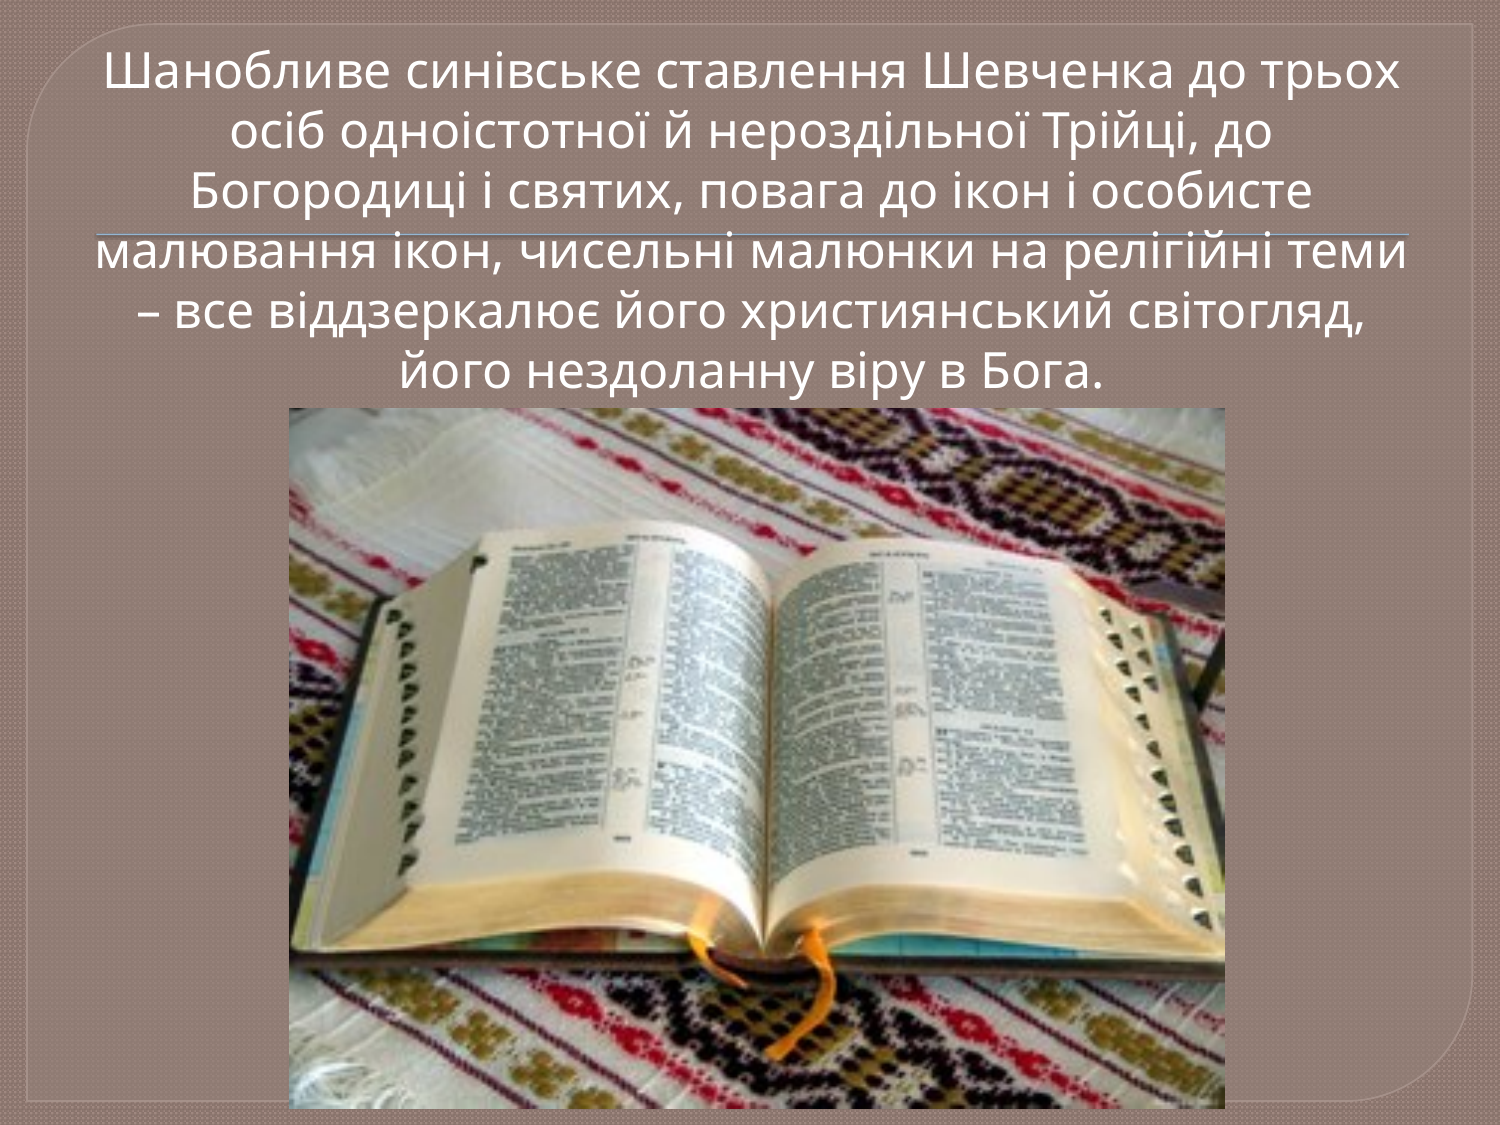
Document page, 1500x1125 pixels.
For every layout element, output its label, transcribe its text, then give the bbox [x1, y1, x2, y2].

list Шанобливе синівське ставлення Шевченка до трьох осіб одноістотної й нероздільної Трійці, до Богородиці і святих, повага до ікон і особисте малювання ікон, чисельні малюнки на релігійні теми – все віддзеркалює його християнський світогляд, його нездоланну віру в Бога. [76, 30, 1427, 501]
picture [289, 408, 1226, 1110]
